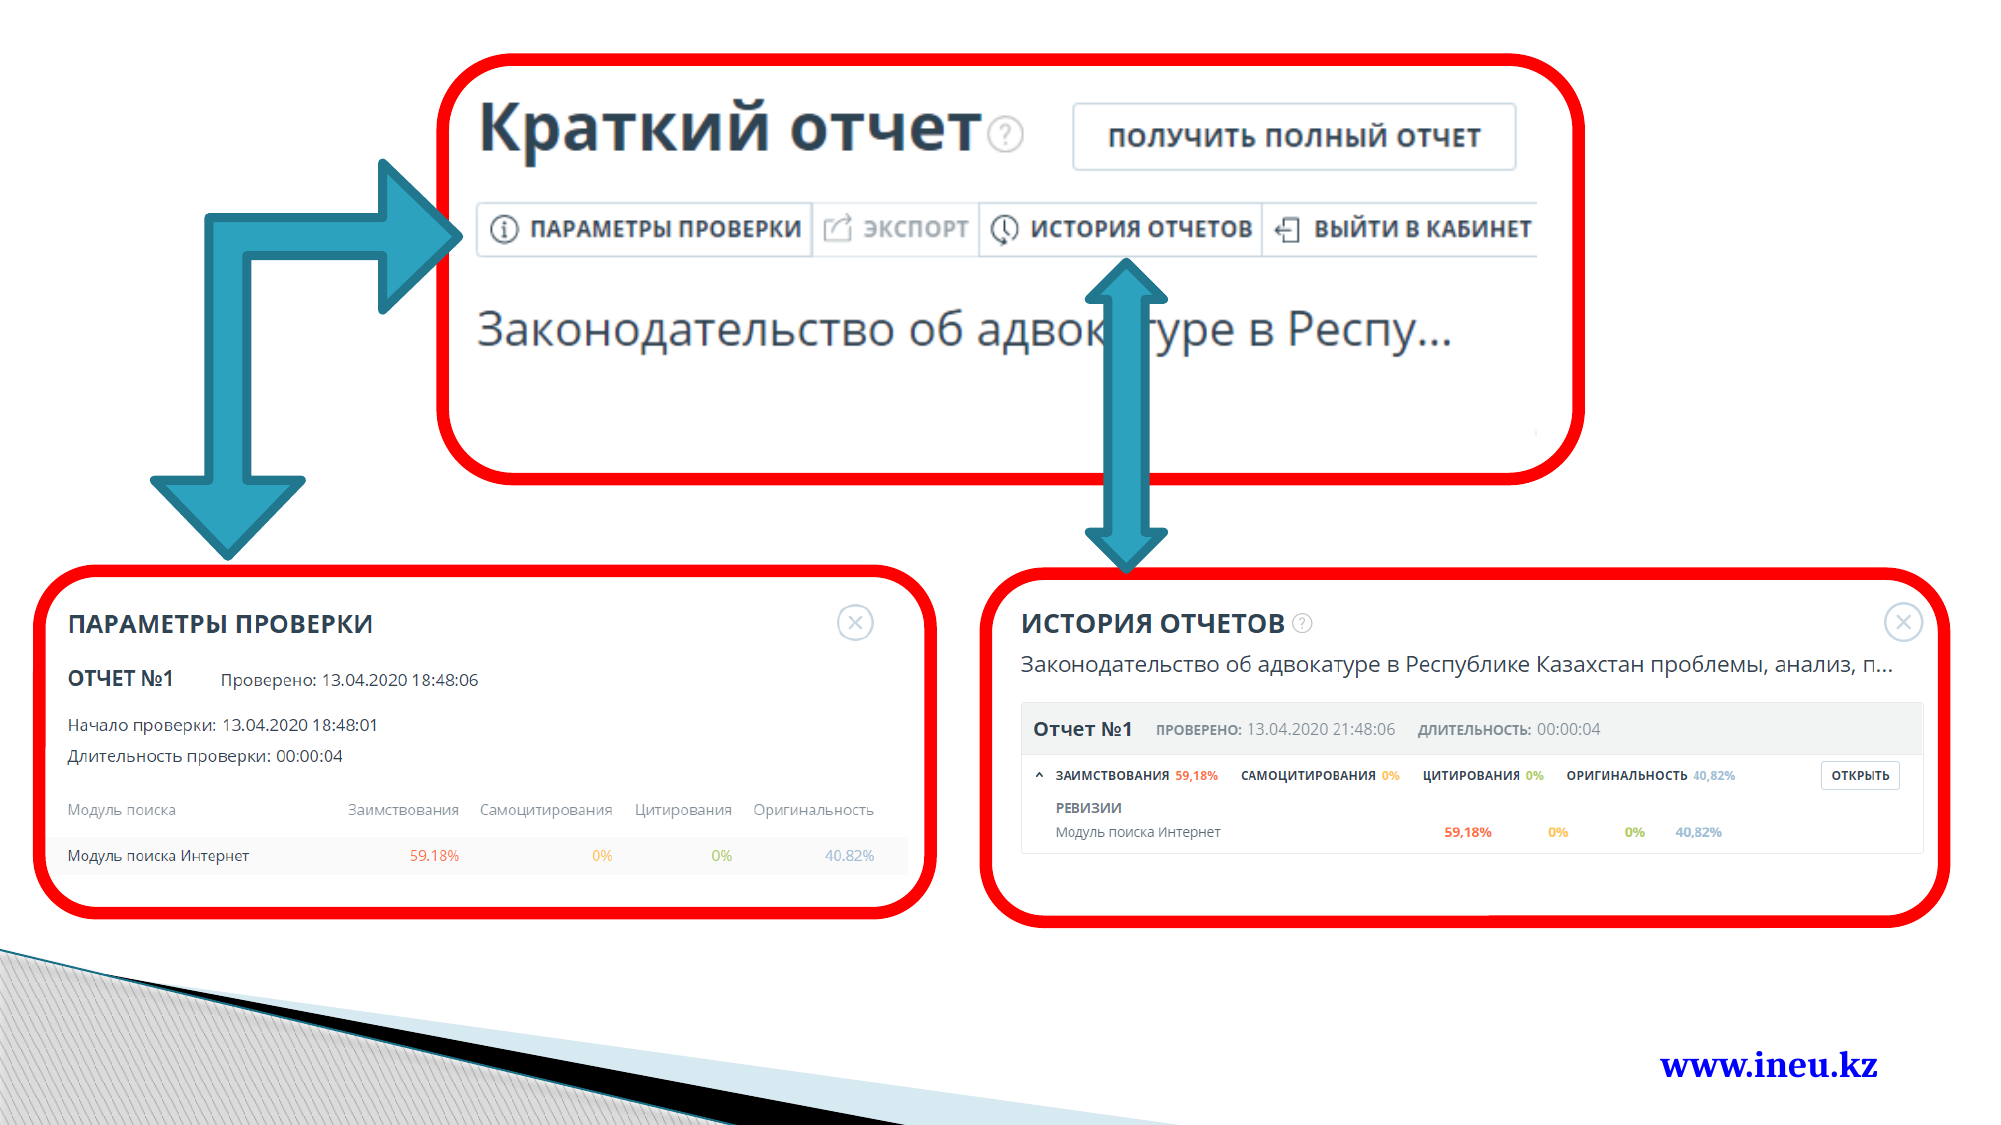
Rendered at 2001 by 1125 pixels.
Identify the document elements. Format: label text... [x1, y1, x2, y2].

text_box [1084, 491, 1169, 573]
text_box [149, 158, 424, 561]
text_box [430, 59, 1579, 480]
text_box www.ineu.kz [1645, 1032, 1894, 1093]
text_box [0, 564, 940, 917]
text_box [982, 573, 1963, 987]
